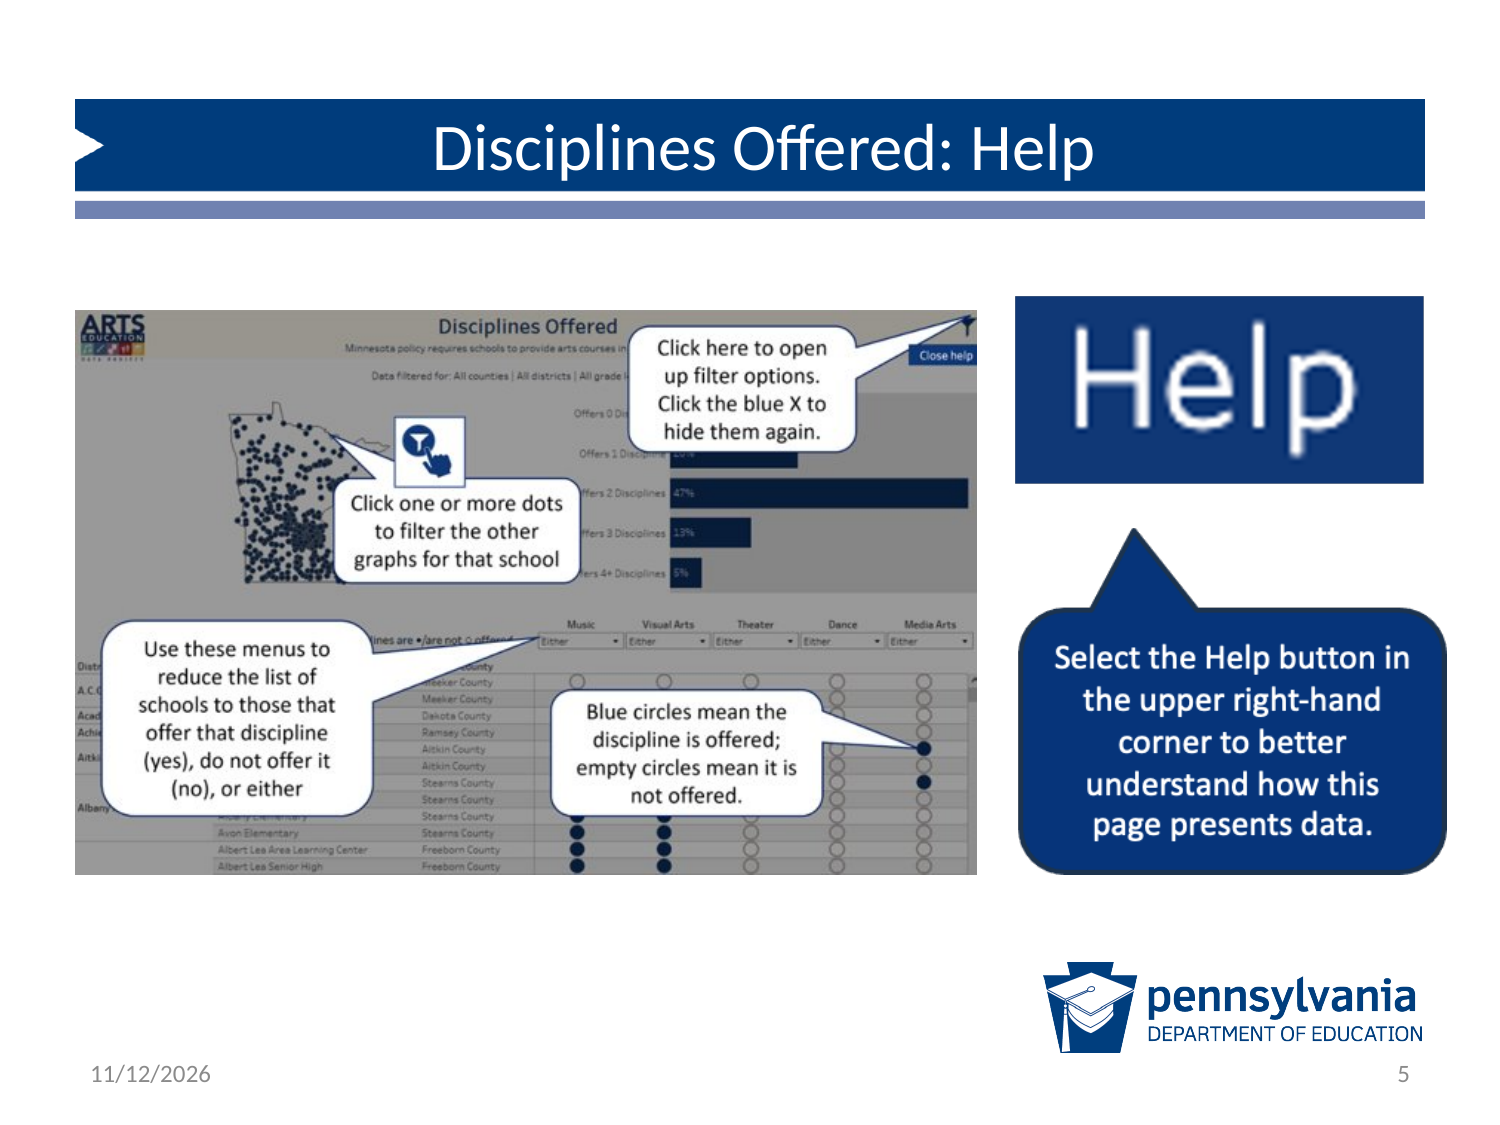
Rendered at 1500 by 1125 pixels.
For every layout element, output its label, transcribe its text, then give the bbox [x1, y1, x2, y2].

title Disciplines Offered: Help [75, 50, 1425, 238]
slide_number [75, 1042, 425, 1103]
picture [1017, 527, 1447, 875]
picture [1043, 962, 1422, 1053]
slide_number 5 [1074, 1042, 1425, 1103]
picture [1014, 295, 1425, 485]
picture [75, 310, 977, 876]
